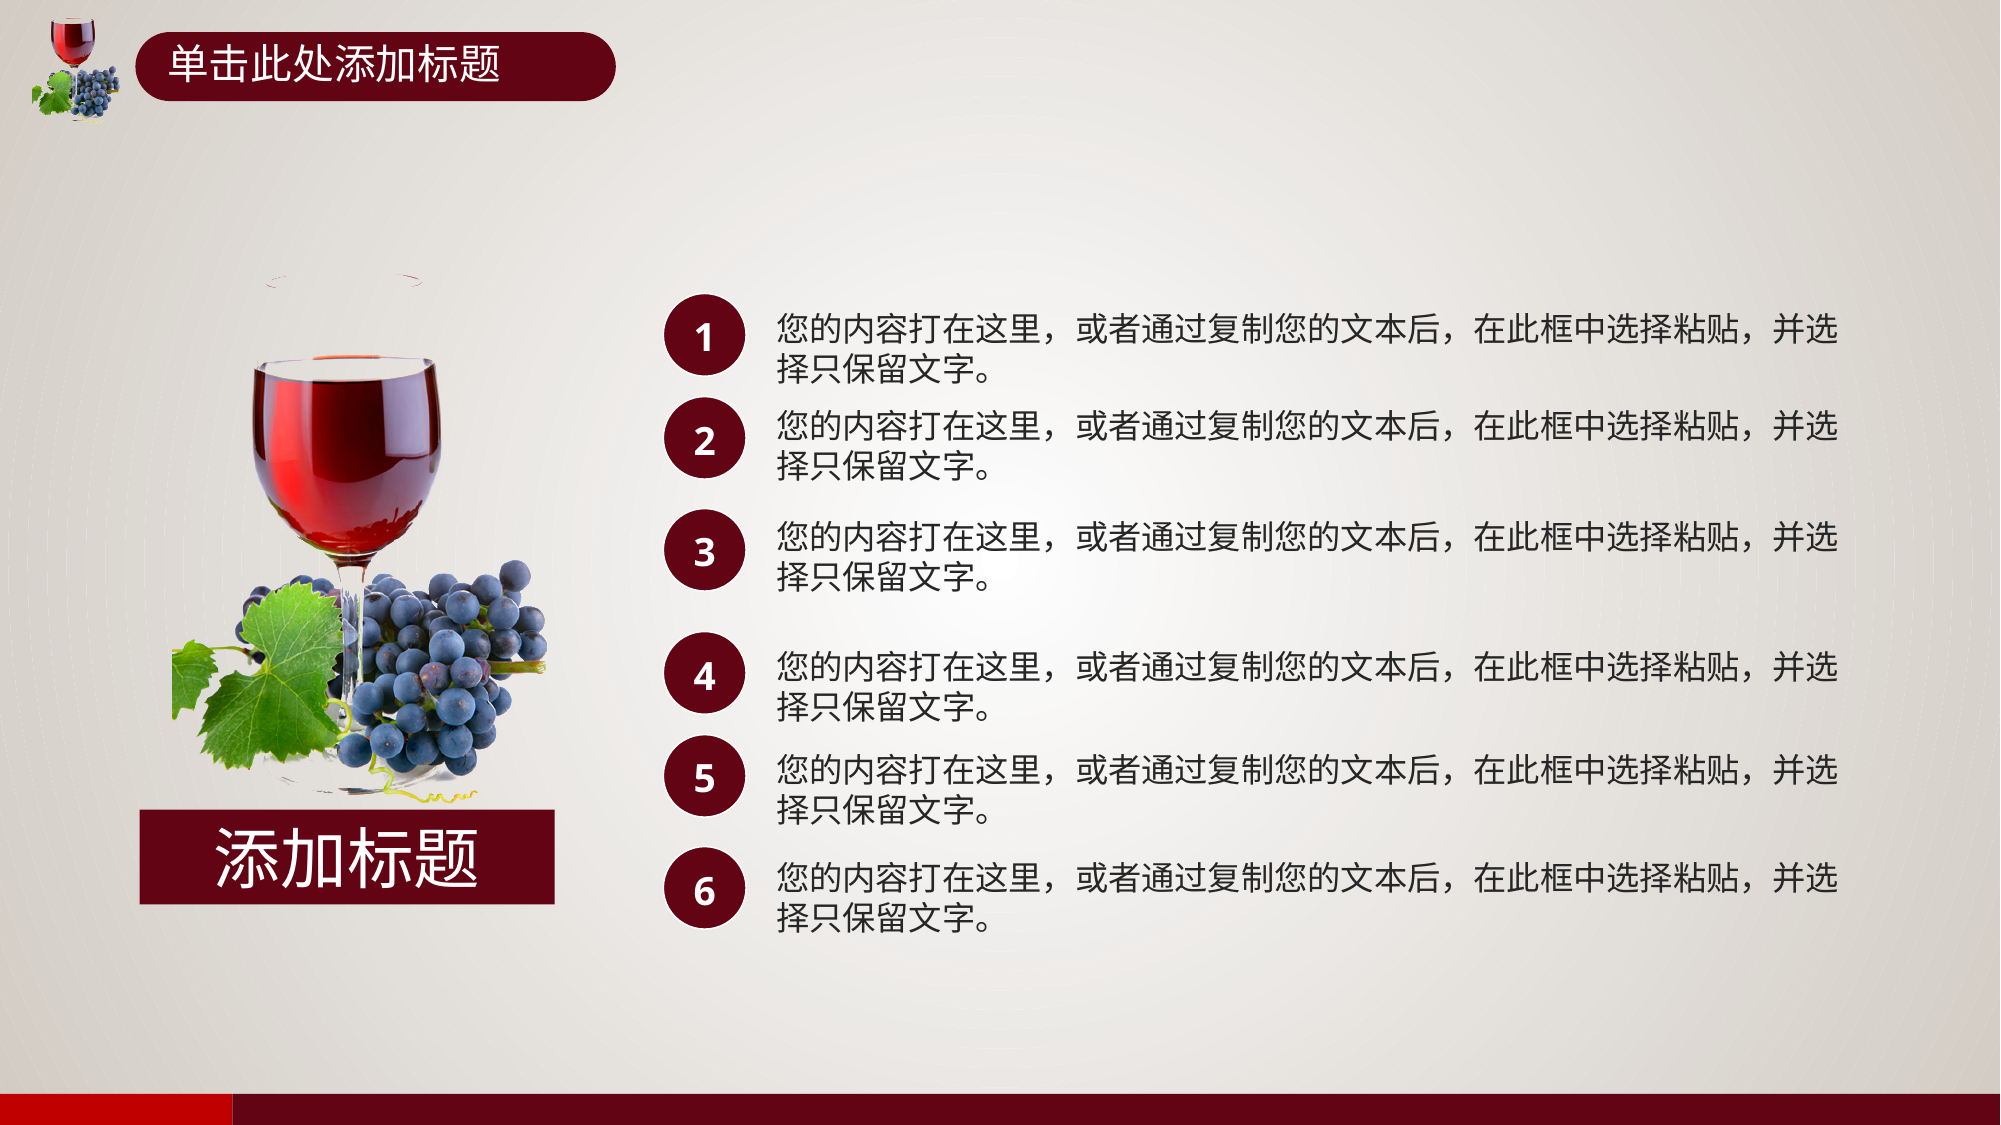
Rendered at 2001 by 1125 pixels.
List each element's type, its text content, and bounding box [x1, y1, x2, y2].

text_box [0, 1093, 231, 1125]
text_box 您的内容打在这里，或者通过复制您的文本后，在此框中选择粘贴，并选择只保留文字。 [761, 397, 1884, 493]
text_box 您的内容打在这里，或者通过复制您的文本后，在此框中选择粘贴，并选择只保留文字。 [761, 300, 1884, 396]
text_box 4 [663, 631, 747, 715]
text_box [231, 1093, 2000, 1125]
picture [32, 0, 123, 125]
text_box [134, 30, 617, 103]
picture [172, 258, 559, 810]
text_box 2 [663, 396, 747, 480]
text_box 您的内容打在这里，或者通过复制您的文本后，在此框中选择粘贴，并选择只保留文字。 [761, 508, 1884, 604]
text_box 单击此处添加标题 [155, 32, 575, 94]
text_box 您的内容打在这里，或者通过复制您的文本后，在此框中选择粘贴，并选择只保留文字。 [761, 638, 1884, 734]
text_box 您的内容打在这里，或者通过复制您的文本后，在此框中选择粘贴，并选择只保留文字。 [761, 741, 1884, 837]
text_box 5 [663, 734, 747, 818]
text_box 添加标题 [139, 809, 555, 905]
text_box 1 [663, 293, 747, 377]
text_box 6 [663, 846, 747, 930]
text_box 您的内容打在这里，或者通过复制您的文本后，在此框中选择粘贴，并选择只保留文字。 [761, 849, 1884, 945]
text_box 3 [663, 508, 747, 592]
